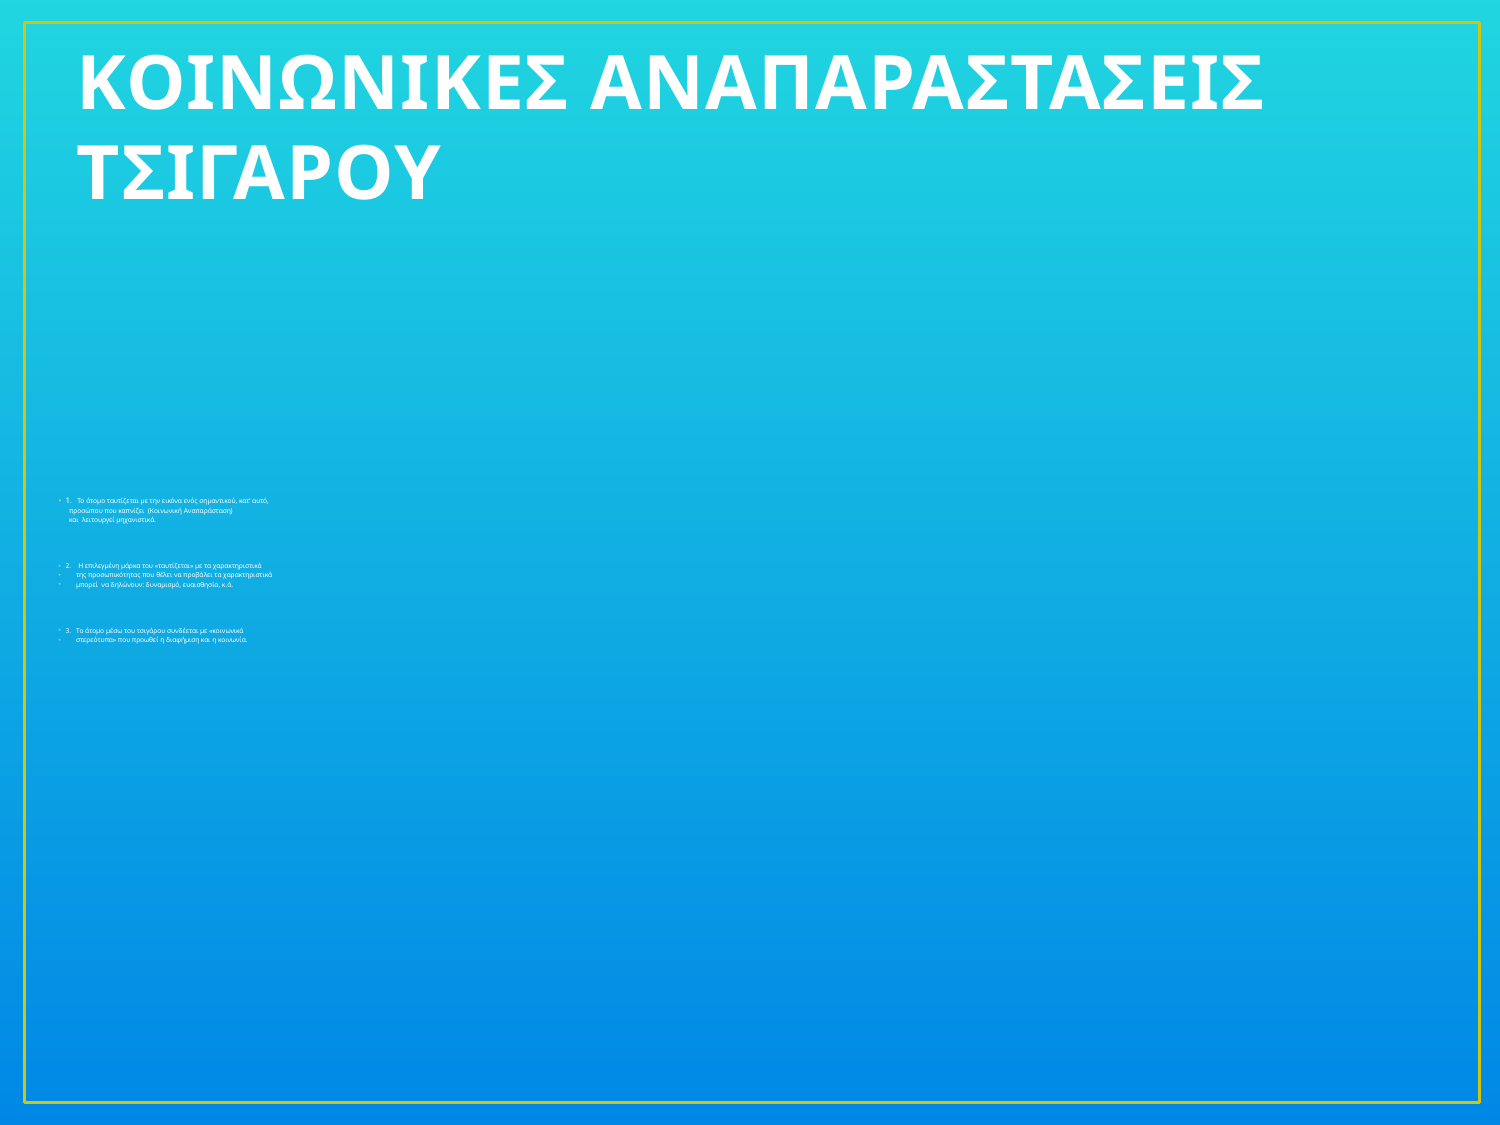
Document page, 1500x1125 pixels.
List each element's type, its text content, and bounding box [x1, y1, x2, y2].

subtitle 1. Το άτομο ταυτίζεται με την εικόνα ενός σημαντικού, κατ’ αυτό, προσώπου που καπνίζει (Κοινωνική Αναπαράσταση) και λειτουργεί μηχανιστικά. 2. Η επιλεγμένη μάρκα του «ταυτίζεται» με τα χαρακτηριστικά της προσωπικότητας που θέλει να προβάλει τα χαρακτηριστικά μπορεί να δηλώνουν: δυναμισμό, ευαισθησία, κ.ά. 3. Το άτομο μέσω του τσιγάρου συνδέεται με «κοινωνικά στερεότυπα» που προωθεί η διαφήμιση και η κοινωνία. [57, 479, 1500, 670]
title ΚΟΙΝΩΝΙΚΕΣ ΑΝΑΠΑΡΑΣΤΑΣΕΙΣ ΤΣΙΓΑΡΟΥ [76, 30, 1427, 219]
